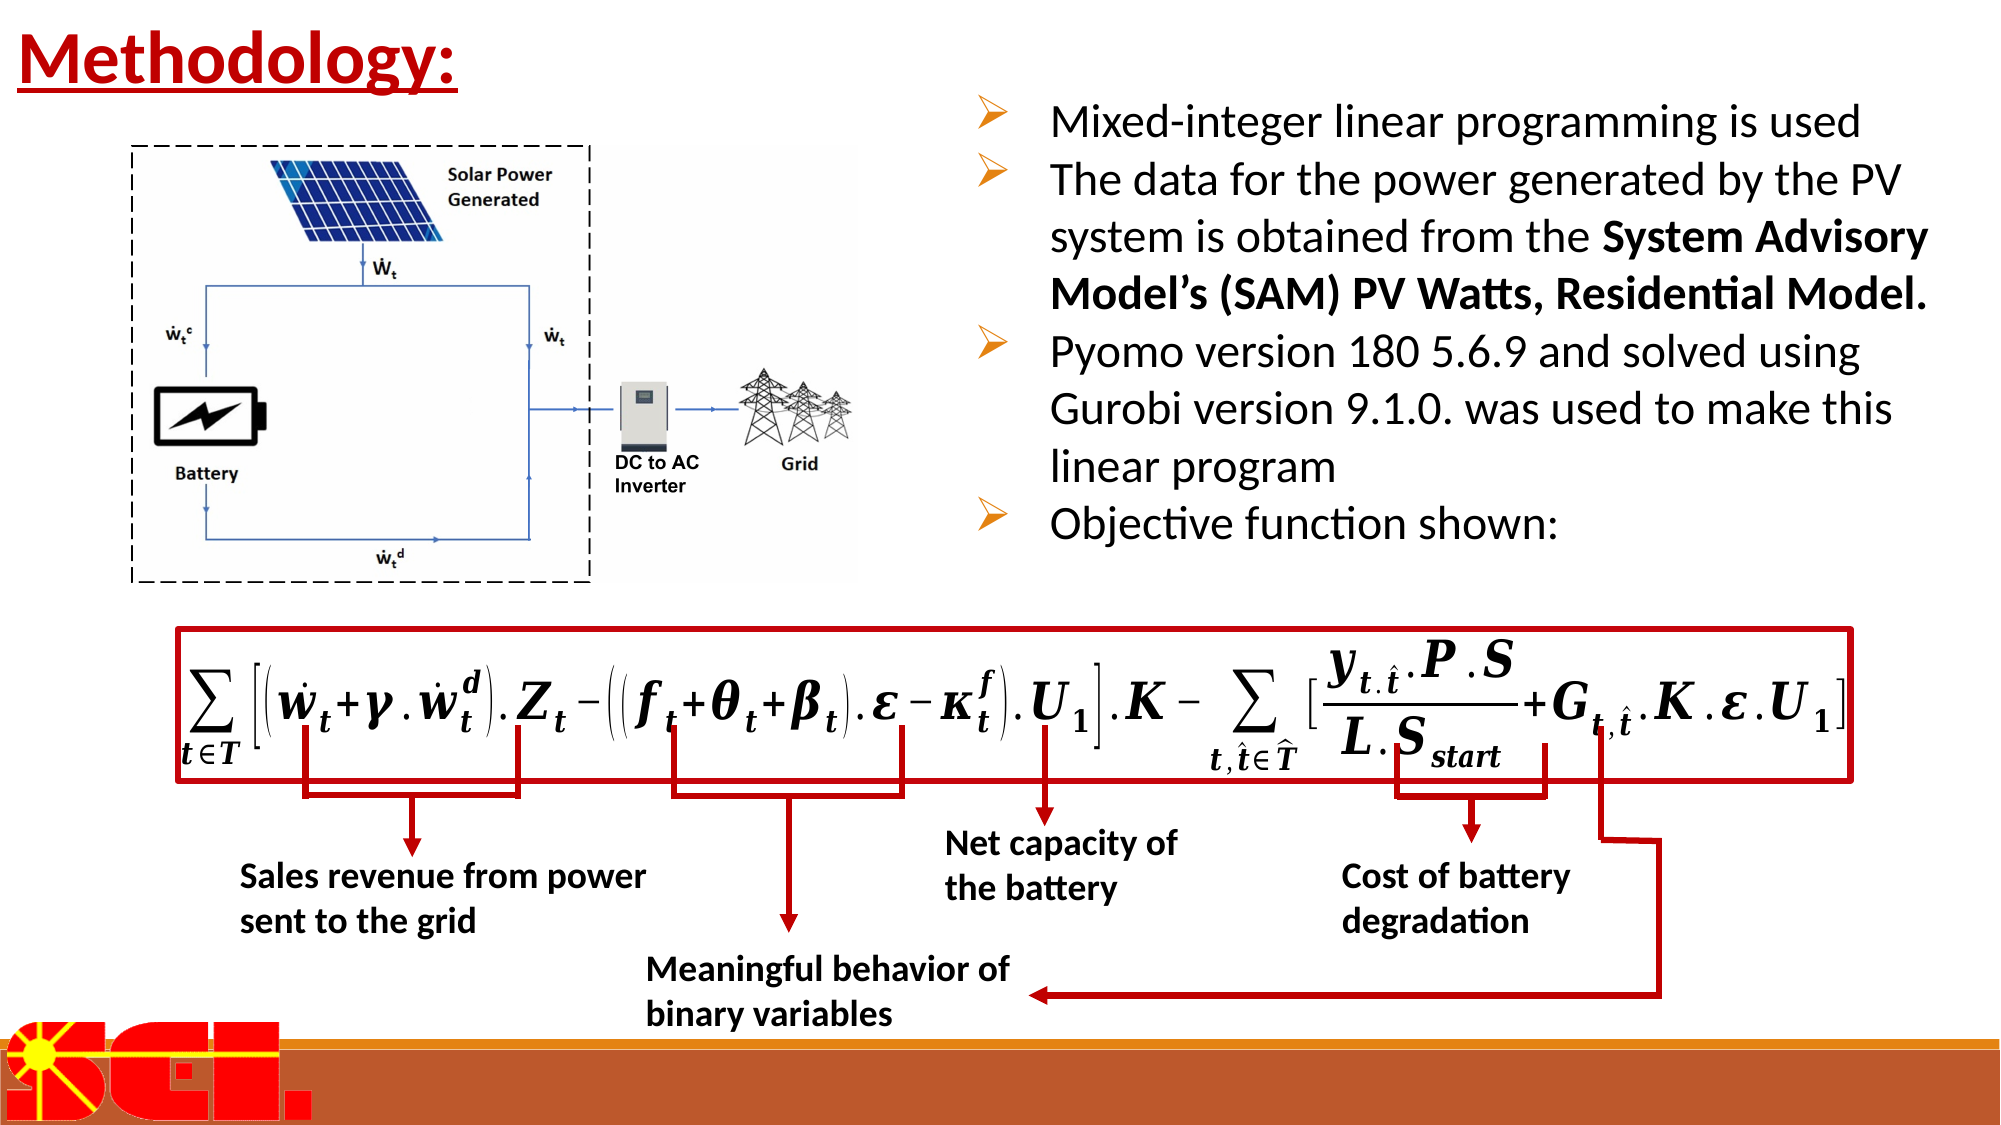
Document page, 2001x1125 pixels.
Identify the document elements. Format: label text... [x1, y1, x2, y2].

picture [130, 145, 859, 583]
picture [7, 1022, 312, 1122]
text_box Mixed-integer linear programming is used The data for the power generated by the PV system is obtained from the System Advisory Model’s (SAM) PV Watts, Residential Model. Pyomo version 180 5.6.9 and solved using Gurobi version 9.1.0. was used to make this linear program Objective function shown: [960, 82, 1960, 557]
text_box Methodology: [2, 1, 473, 106]
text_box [180, 631, 1848, 1044]
